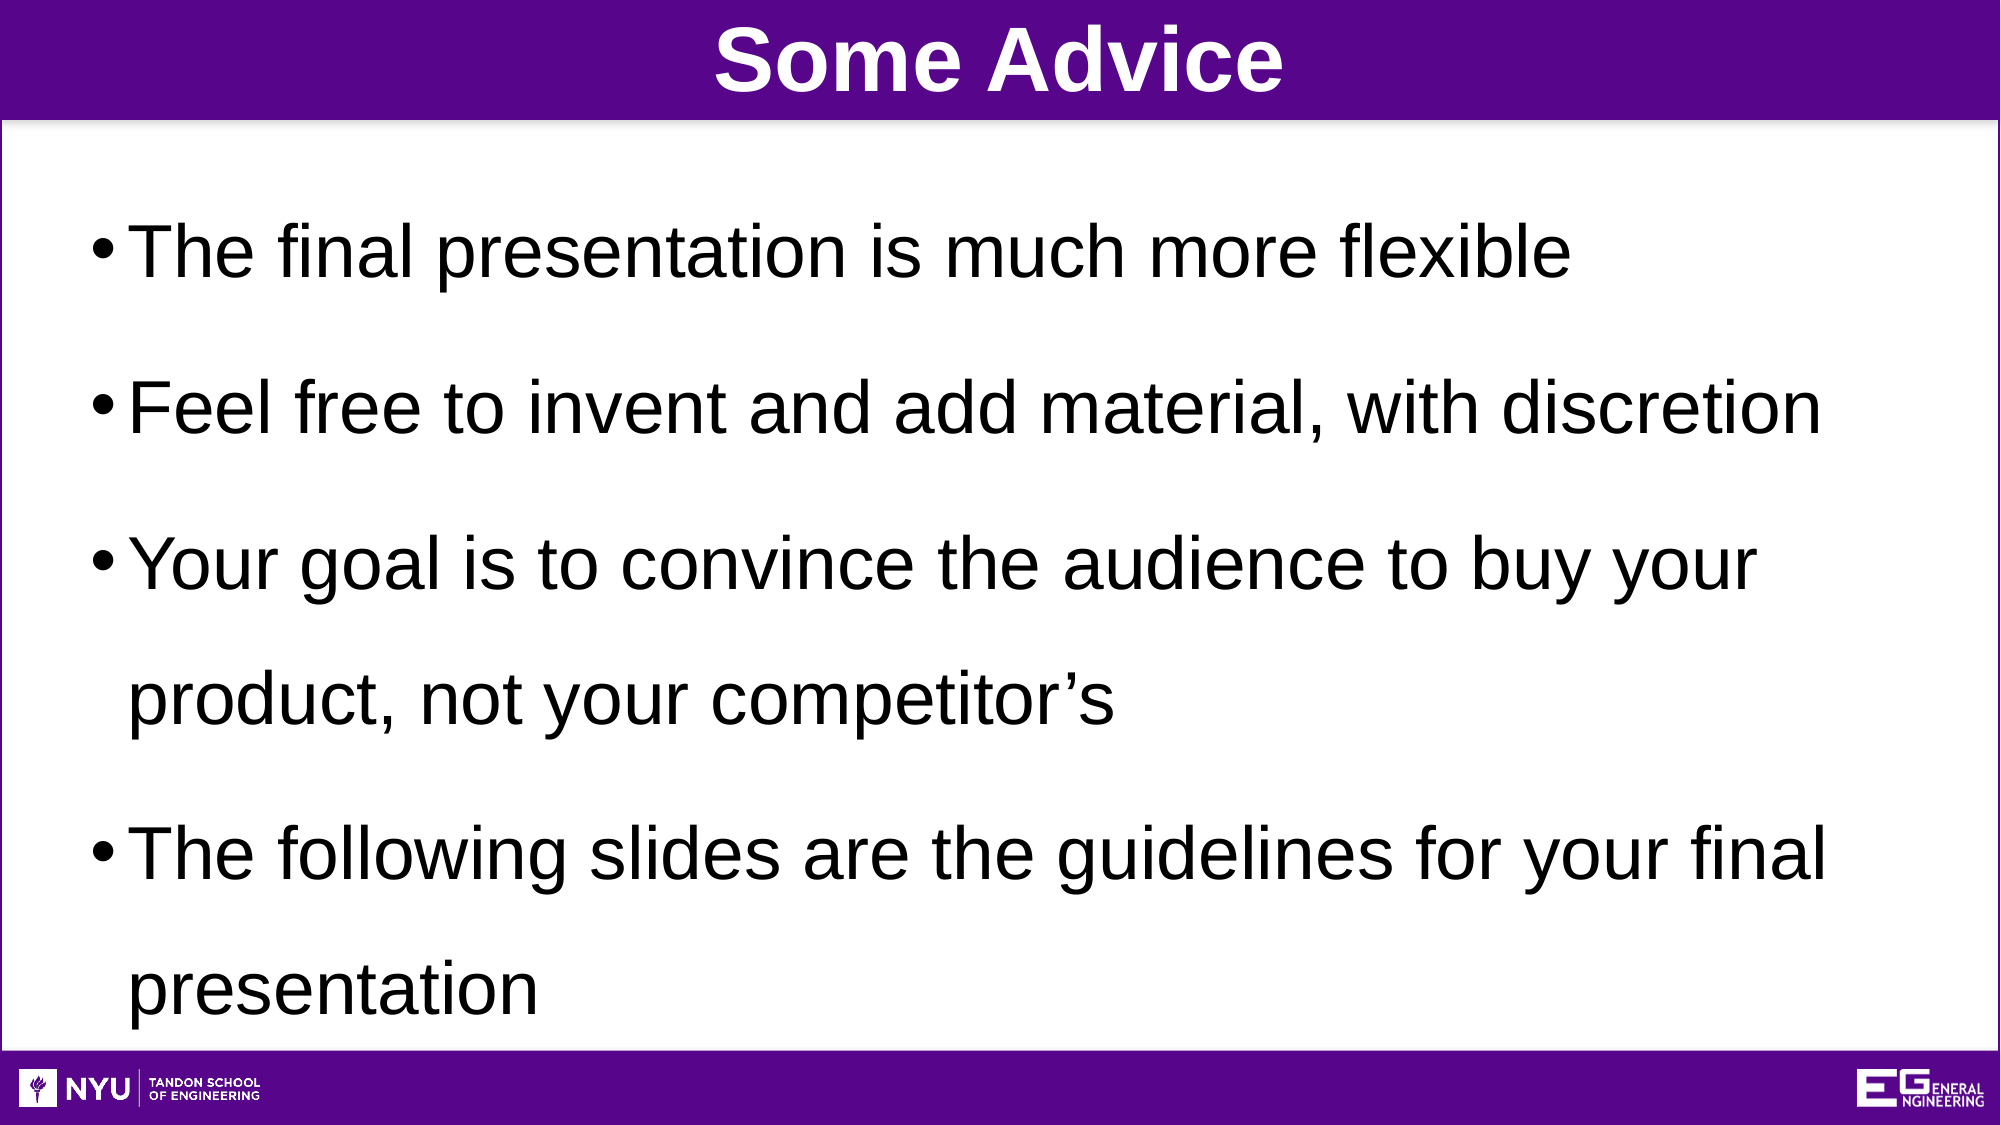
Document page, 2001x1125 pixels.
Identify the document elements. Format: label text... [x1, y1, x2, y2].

picture [1856, 1069, 1984, 1107]
list Some Advice [0, 0, 2000, 120]
list The final presentation is much more flexible Feel free to invent and add material, with discretion Your goal is to convince the audience to buy your product, not your competitor’s The following slides are the guidelines for your final presentation [0, 149, 2000, 1026]
picture [19, 1069, 260, 1107]
